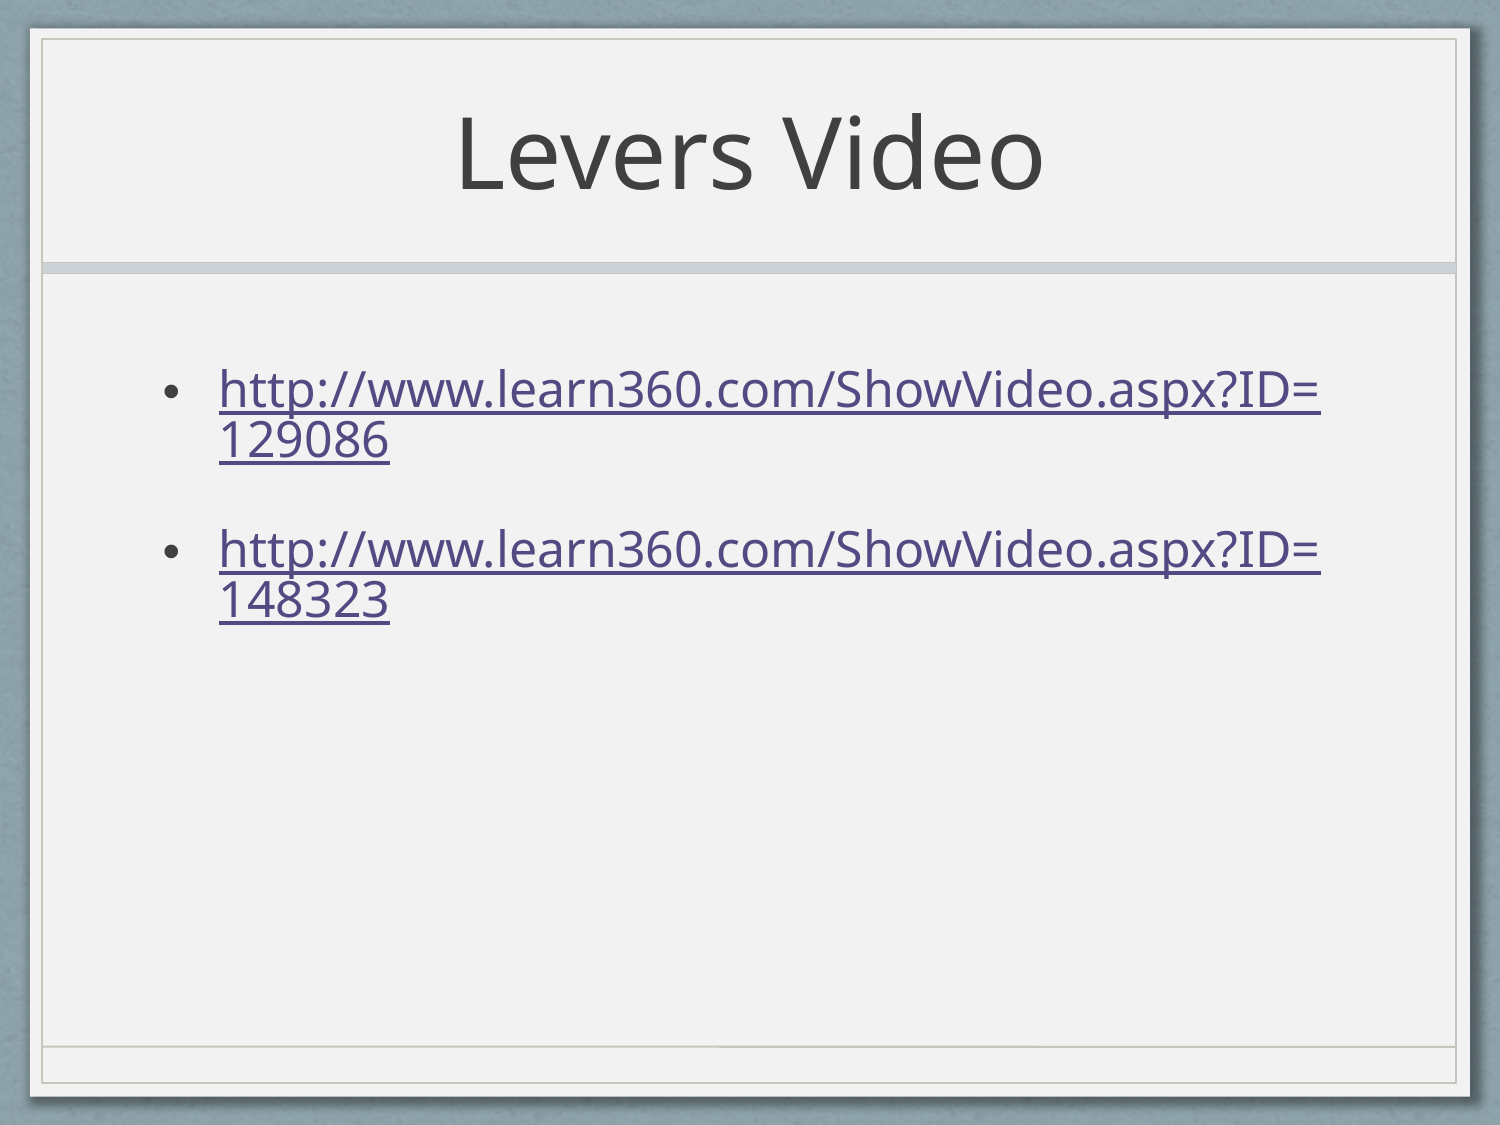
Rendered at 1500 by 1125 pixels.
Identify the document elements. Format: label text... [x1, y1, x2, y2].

title Levers Video [147, 39, 1353, 261]
list http://www.learn360.com/ShowVideo.aspx?ID=129086 http://www.learn360.com/ShowVideo.aspx?ID=148323 [147, 349, 1353, 996]
